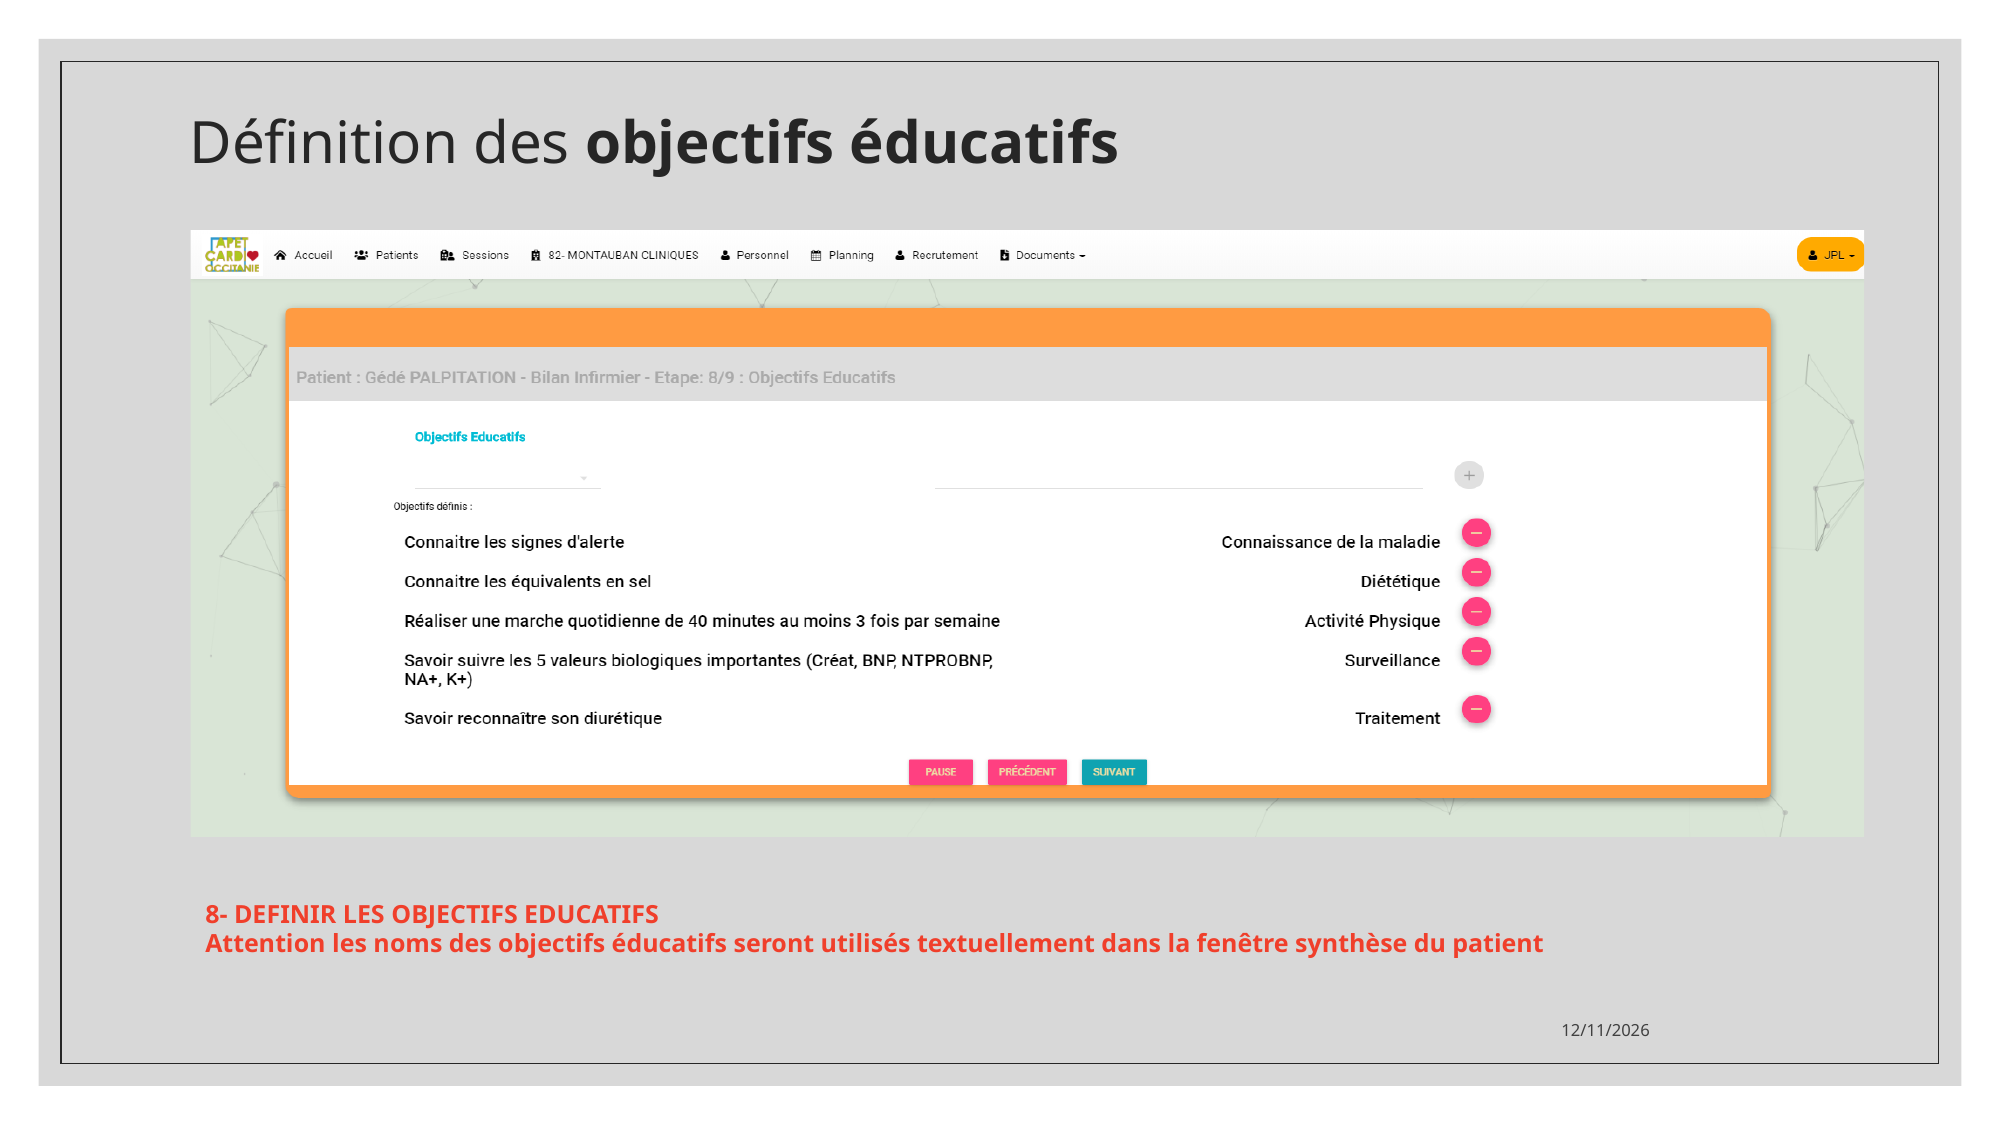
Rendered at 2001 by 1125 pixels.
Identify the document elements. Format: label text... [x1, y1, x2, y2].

picture [190, 230, 1865, 837]
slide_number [1190, 990, 1665, 1050]
text_box Définition des objectifs éducatifs [174, 105, 1825, 193]
text_box 8- DEFINIR LES OBJECTIFS EDUCATIFS Attention les noms des objectifs éducatifs seront utilisés textuellement dans la fenêtre synthèse du patient [190, 890, 1917, 966]
